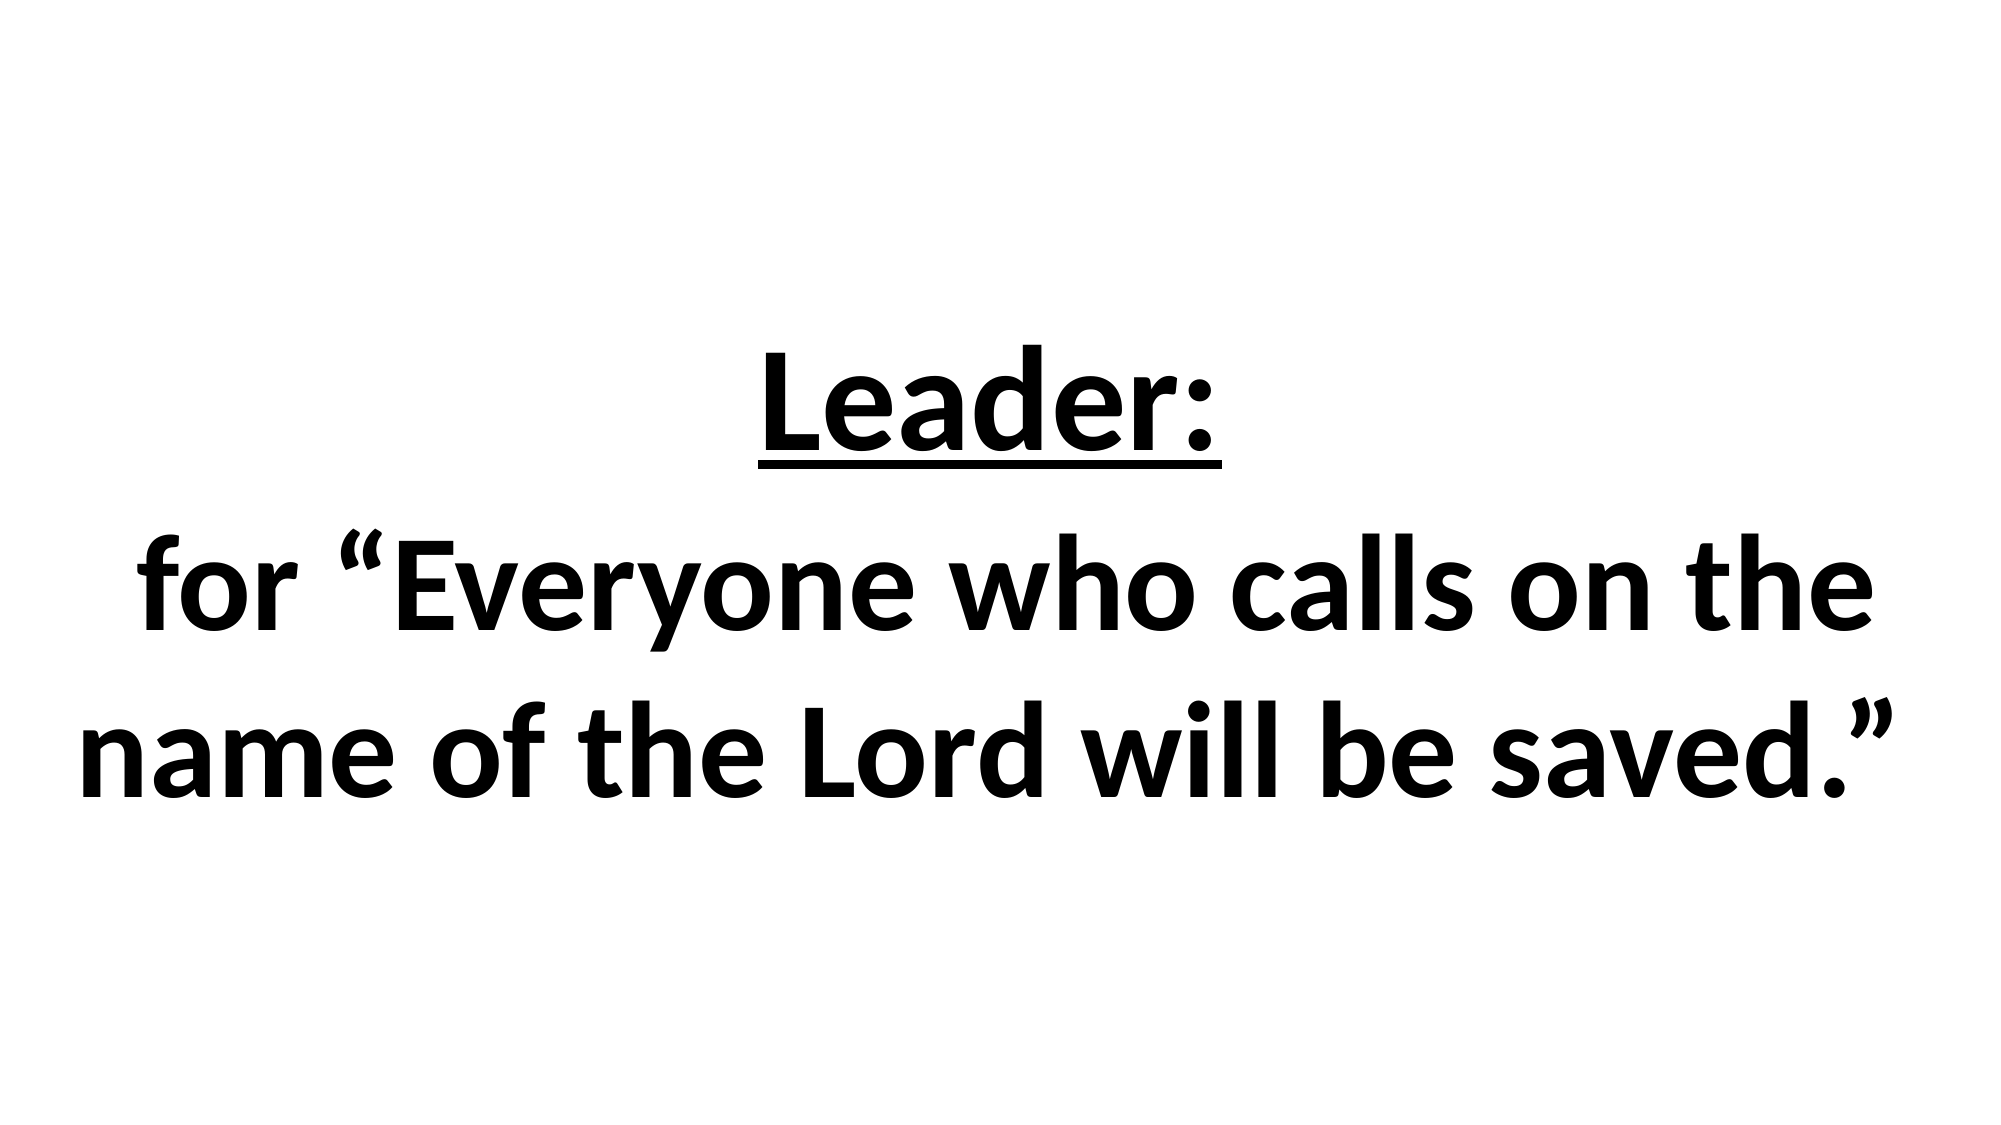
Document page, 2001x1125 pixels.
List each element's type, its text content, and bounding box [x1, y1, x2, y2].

title Leader: for “Everyone who calls on the name of the Lord will be saved.” [41, 0, 1939, 1125]
